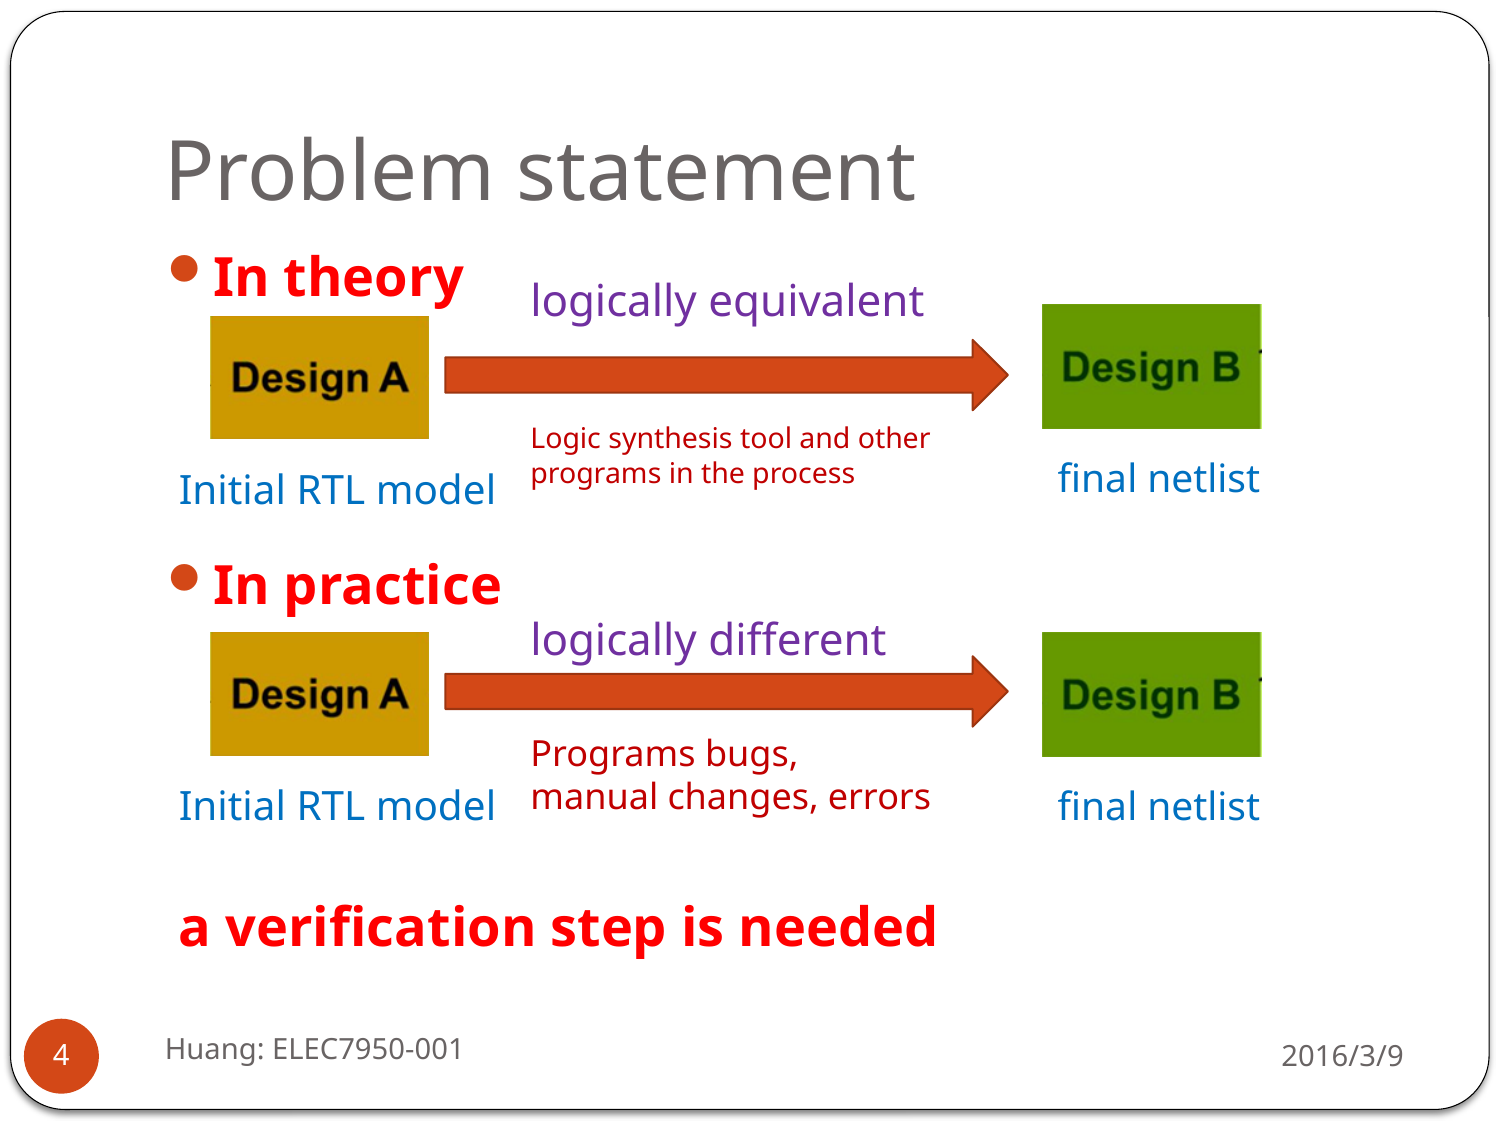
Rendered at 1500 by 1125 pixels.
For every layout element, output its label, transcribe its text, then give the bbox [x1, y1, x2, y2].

text_box logically different [515, 562, 950, 680]
picture [210, 316, 429, 440]
picture [1042, 304, 1262, 429]
text_box [444, 655, 1009, 728]
list In theory In practice [152, 234, 1428, 1043]
slide_number 4 [23, 1018, 99, 1094]
footer Huang: ELEC7950-001 [150, 1012, 800, 1088]
text_box a verification step is needed [163, 902, 1439, 973]
text_box logically equivalent [515, 222, 950, 340]
text_box final netlist [1042, 433, 1278, 516]
text_box final netlist [1042, 761, 1278, 844]
picture [210, 632, 429, 756]
title Problem statement [150, 45, 1425, 233]
text_box Programs bugs, manual changes, errors [515, 714, 950, 832]
text_box Logic synthesis tool and other programs in the process [515, 386, 950, 504]
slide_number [1012, 1015, 1419, 1094]
text_box Initial RTL model [164, 445, 516, 528]
picture [1042, 632, 1262, 757]
text_box [444, 338, 1009, 412]
text_box Initial RTL model [164, 761, 516, 844]
